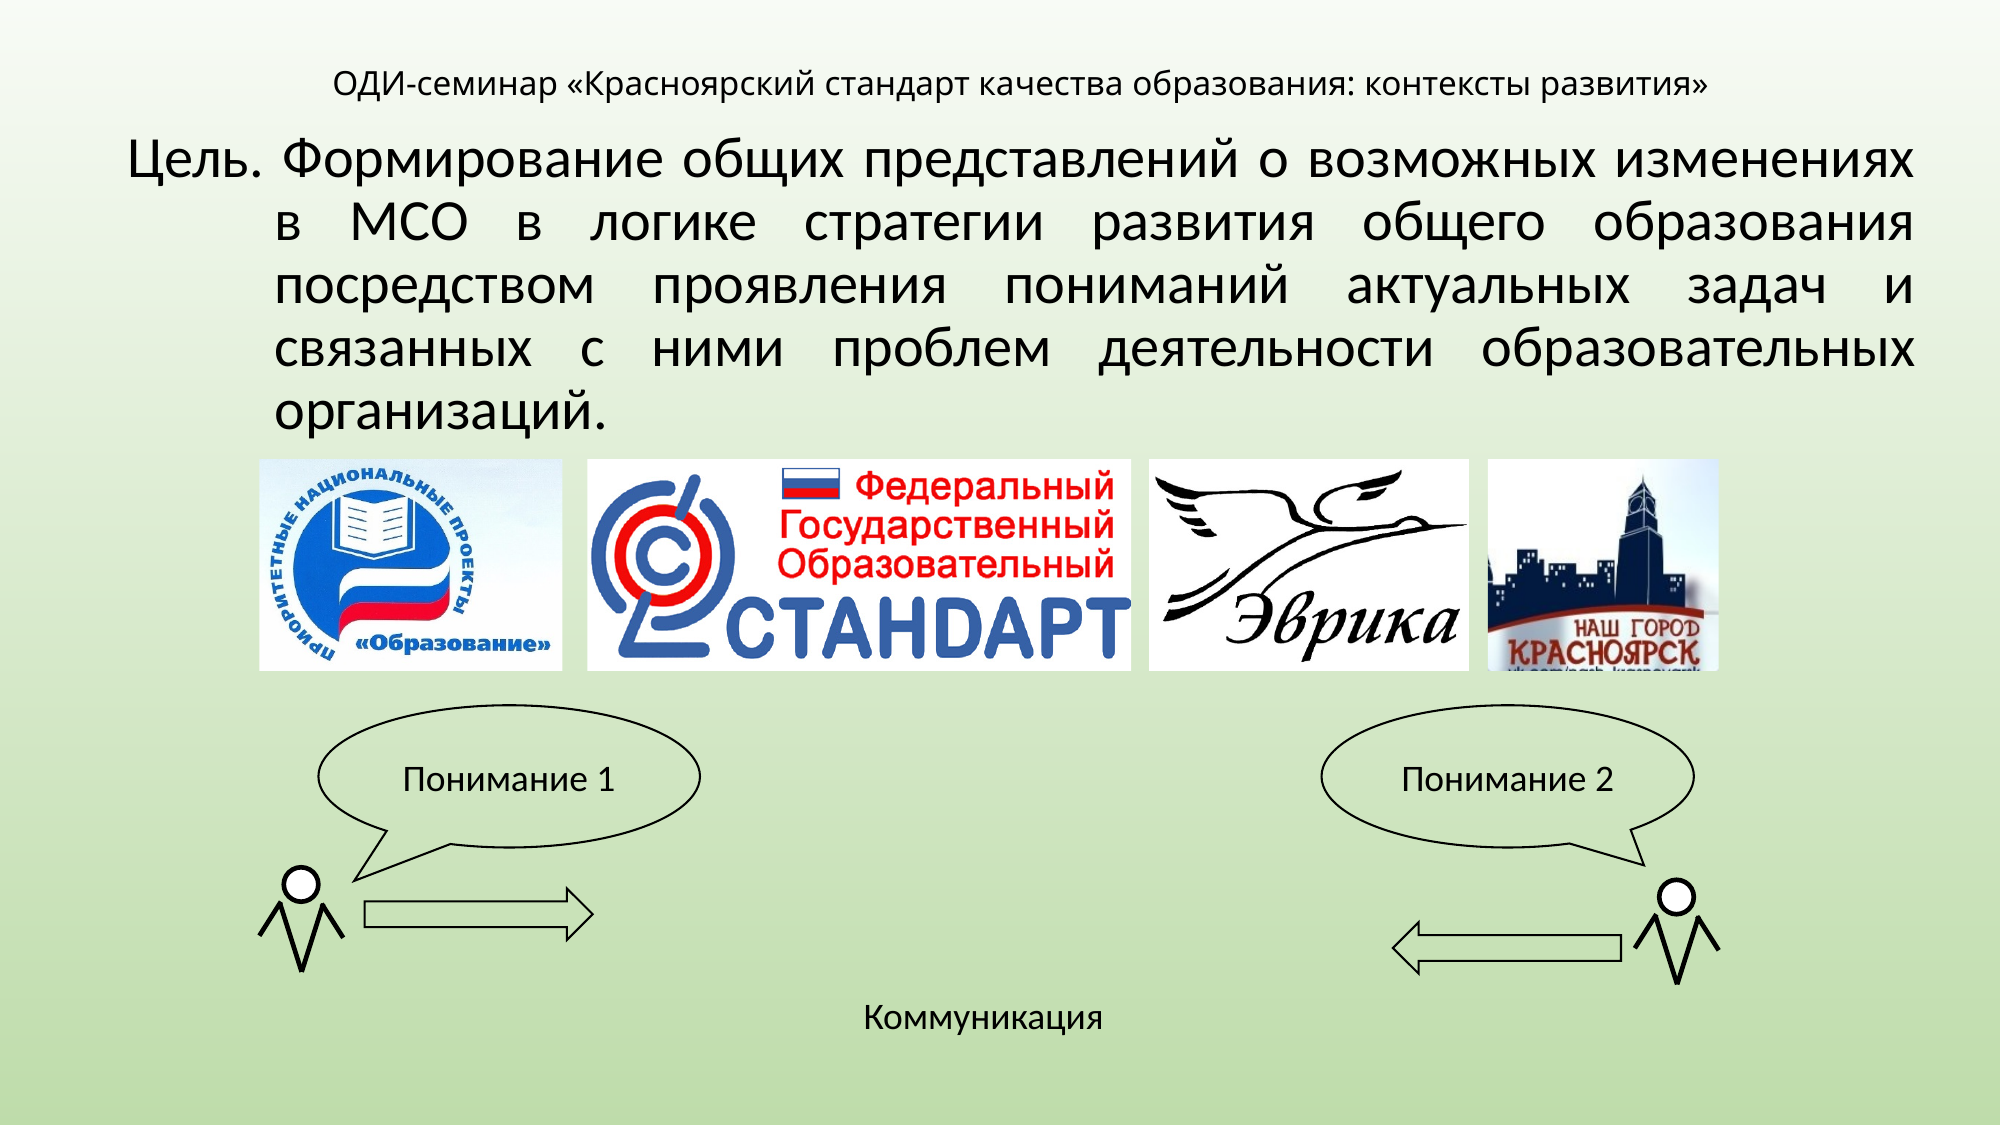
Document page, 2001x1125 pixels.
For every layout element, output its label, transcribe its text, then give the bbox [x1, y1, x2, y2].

text_box Коммуникация [848, 984, 1134, 1045]
picture [587, 459, 1132, 671]
picture [259, 459, 563, 671]
text_box ОДИ-семинар «Красноярский стандарт качества образования: контексты развития» [112, 50, 1932, 119]
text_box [259, 705, 700, 972]
list Цель. Формирование общих представлений о возможных изменениях в МСО в логике стратегии развития общего образования посредством проявления пониманий актуальных задач и связанных с ними проблем деятельности образовательных организаций. [112, 119, 1932, 460]
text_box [1321, 705, 1719, 985]
picture [1487, 459, 1719, 671]
picture [1149, 459, 1470, 671]
